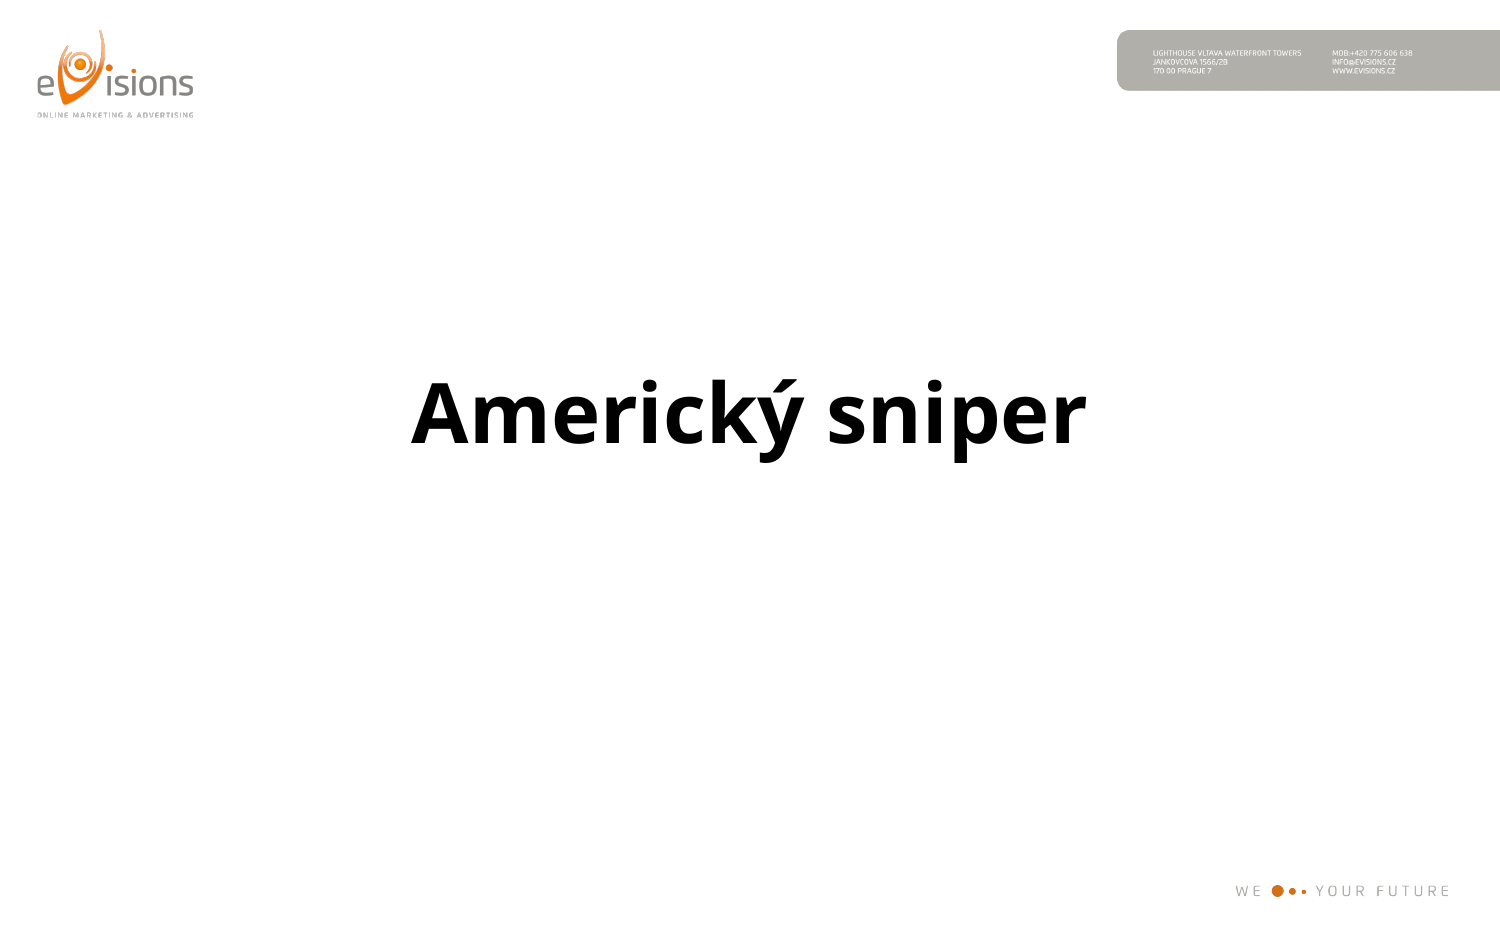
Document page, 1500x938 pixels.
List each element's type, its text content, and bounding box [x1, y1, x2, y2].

picture [1117, 30, 1500, 93]
picture [37, 30, 193, 118]
text_box Americký sniper [138, 352, 1362, 468]
picture [1224, 868, 1463, 912]
